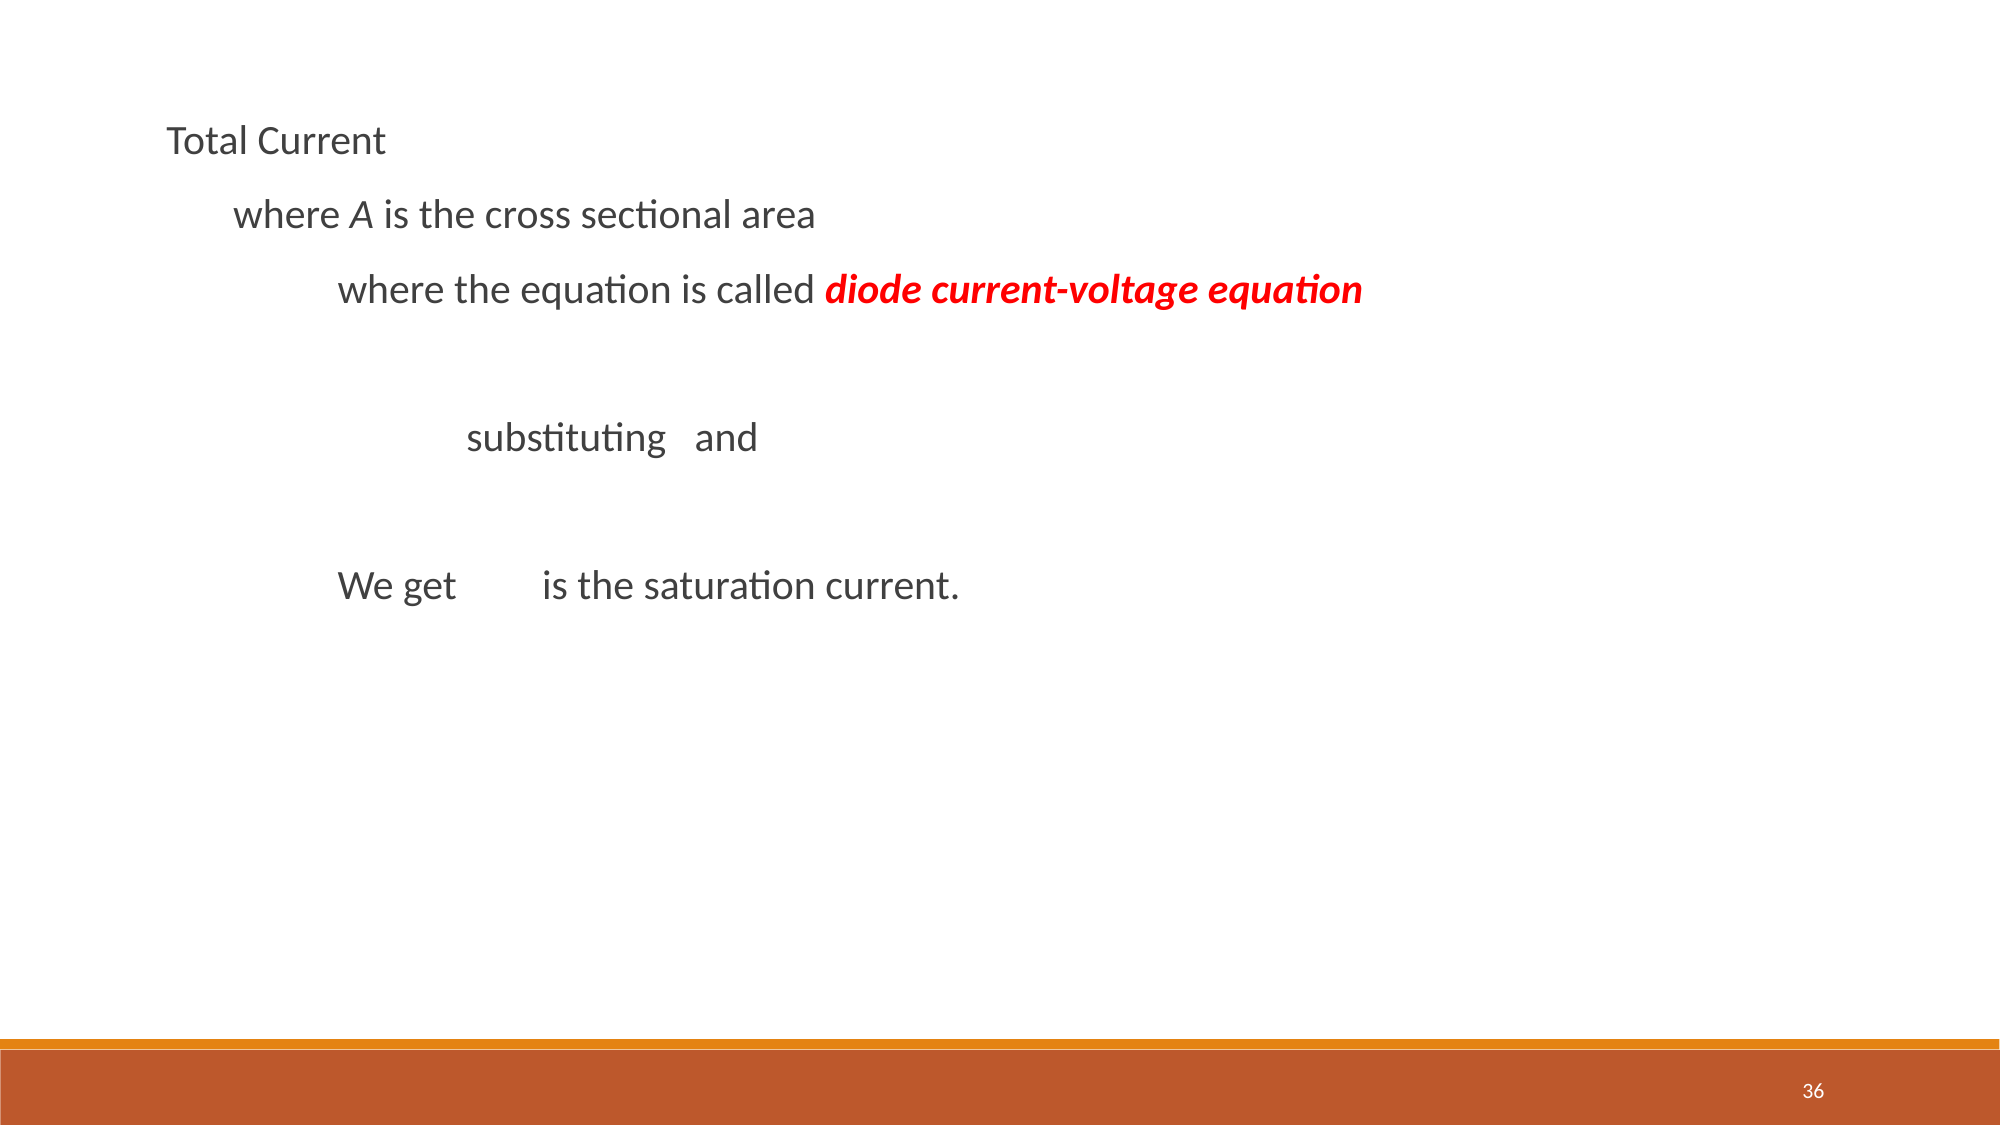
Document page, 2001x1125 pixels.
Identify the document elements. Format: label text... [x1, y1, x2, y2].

slide_number 36 [1624, 1059, 1840, 1120]
